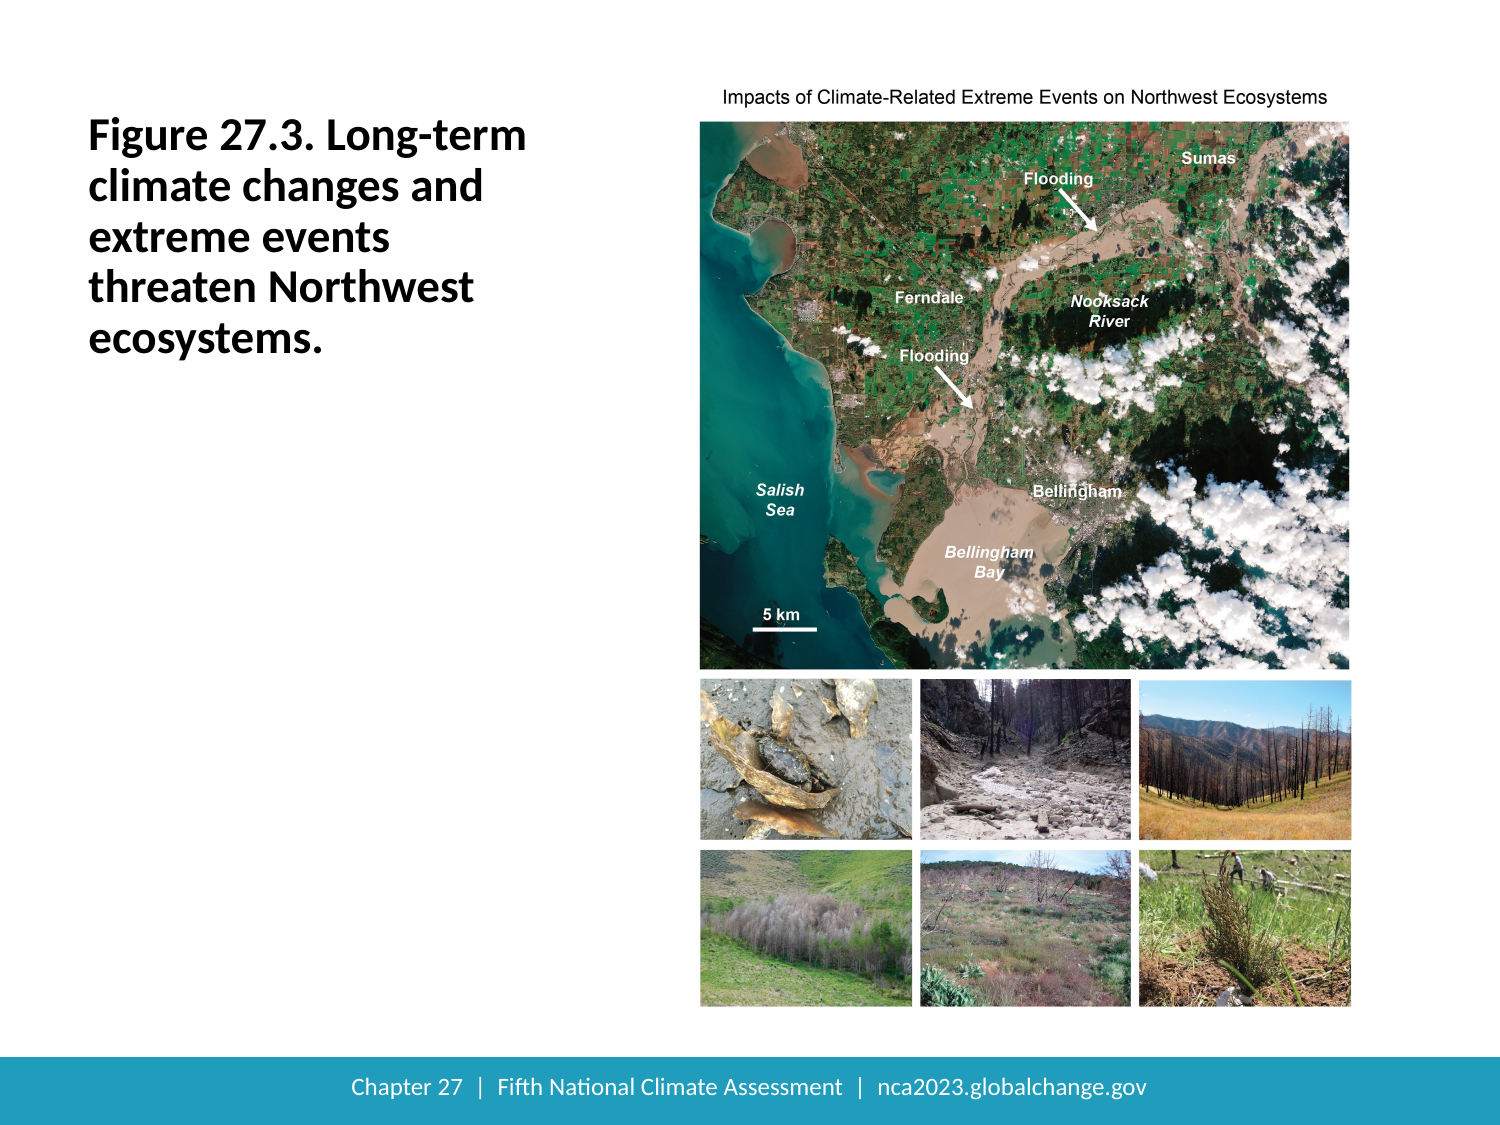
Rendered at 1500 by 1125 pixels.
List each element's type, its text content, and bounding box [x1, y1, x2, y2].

title Figure 27.3. Long-term climate changes and extreme events threaten Northwest ecosystems. [72, 100, 559, 373]
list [685, 74, 1364, 1017]
